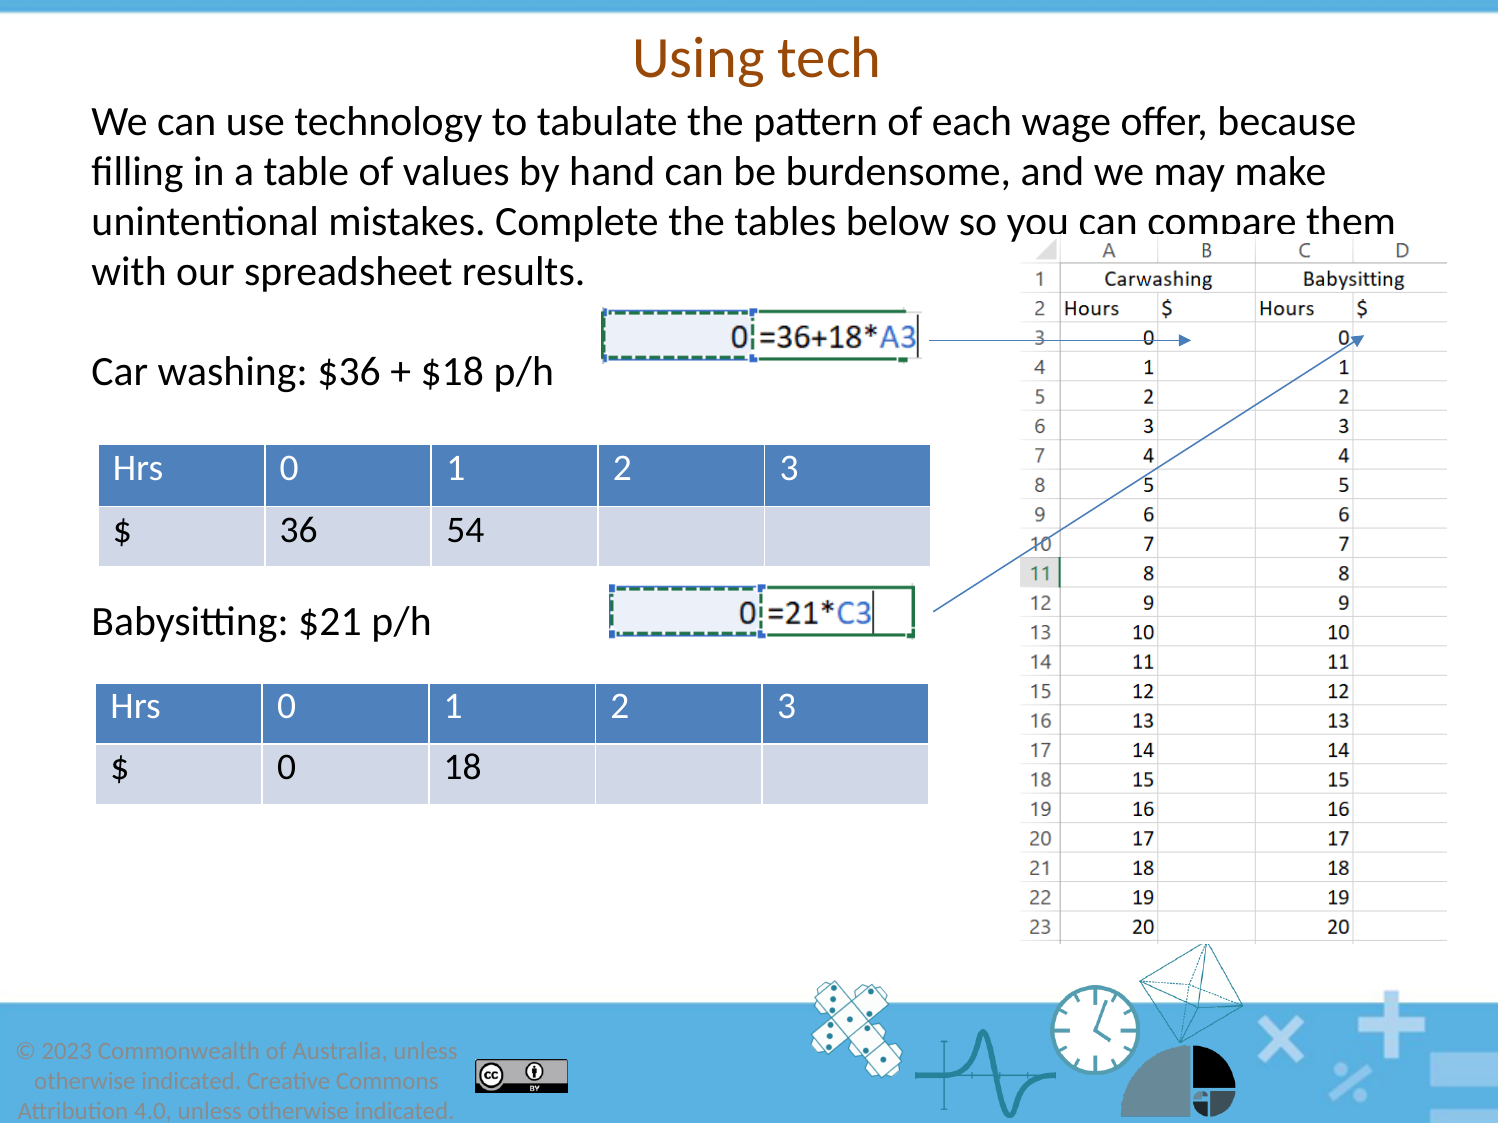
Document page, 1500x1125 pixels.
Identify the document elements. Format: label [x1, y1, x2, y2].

text_box [932, 334, 1365, 612]
list [1244, 1034, 1248, 1125]
picture [0, 0, 1499, 1123]
text_box [811, 940, 1243, 1118]
